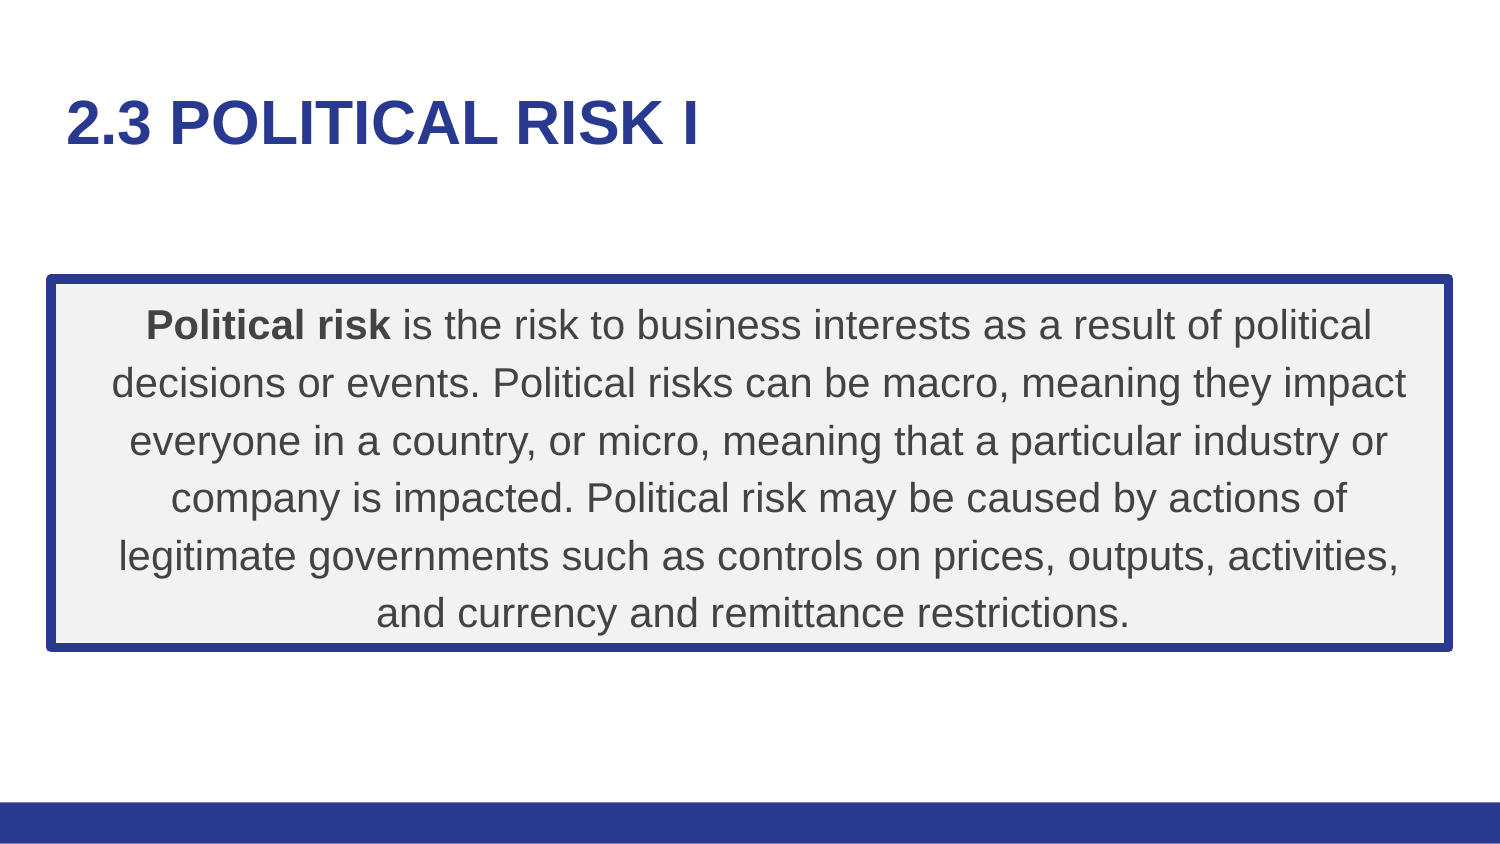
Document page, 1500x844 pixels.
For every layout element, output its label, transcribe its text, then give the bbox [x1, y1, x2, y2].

text_box Political risk is the risk to business interests as a result of political decisions or events. Political risks can be macro, meaning they impact everyone in a country, or micro, meaning that a particular industry or company is impacted. Political risk may be caused by actions of legitimate governments such as controls on prices, outputs, activities, and currency and remittance restrictions. [51, 278, 1449, 648]
title 2.3 POLITICAL RISK I [51, 67, 1449, 167]
